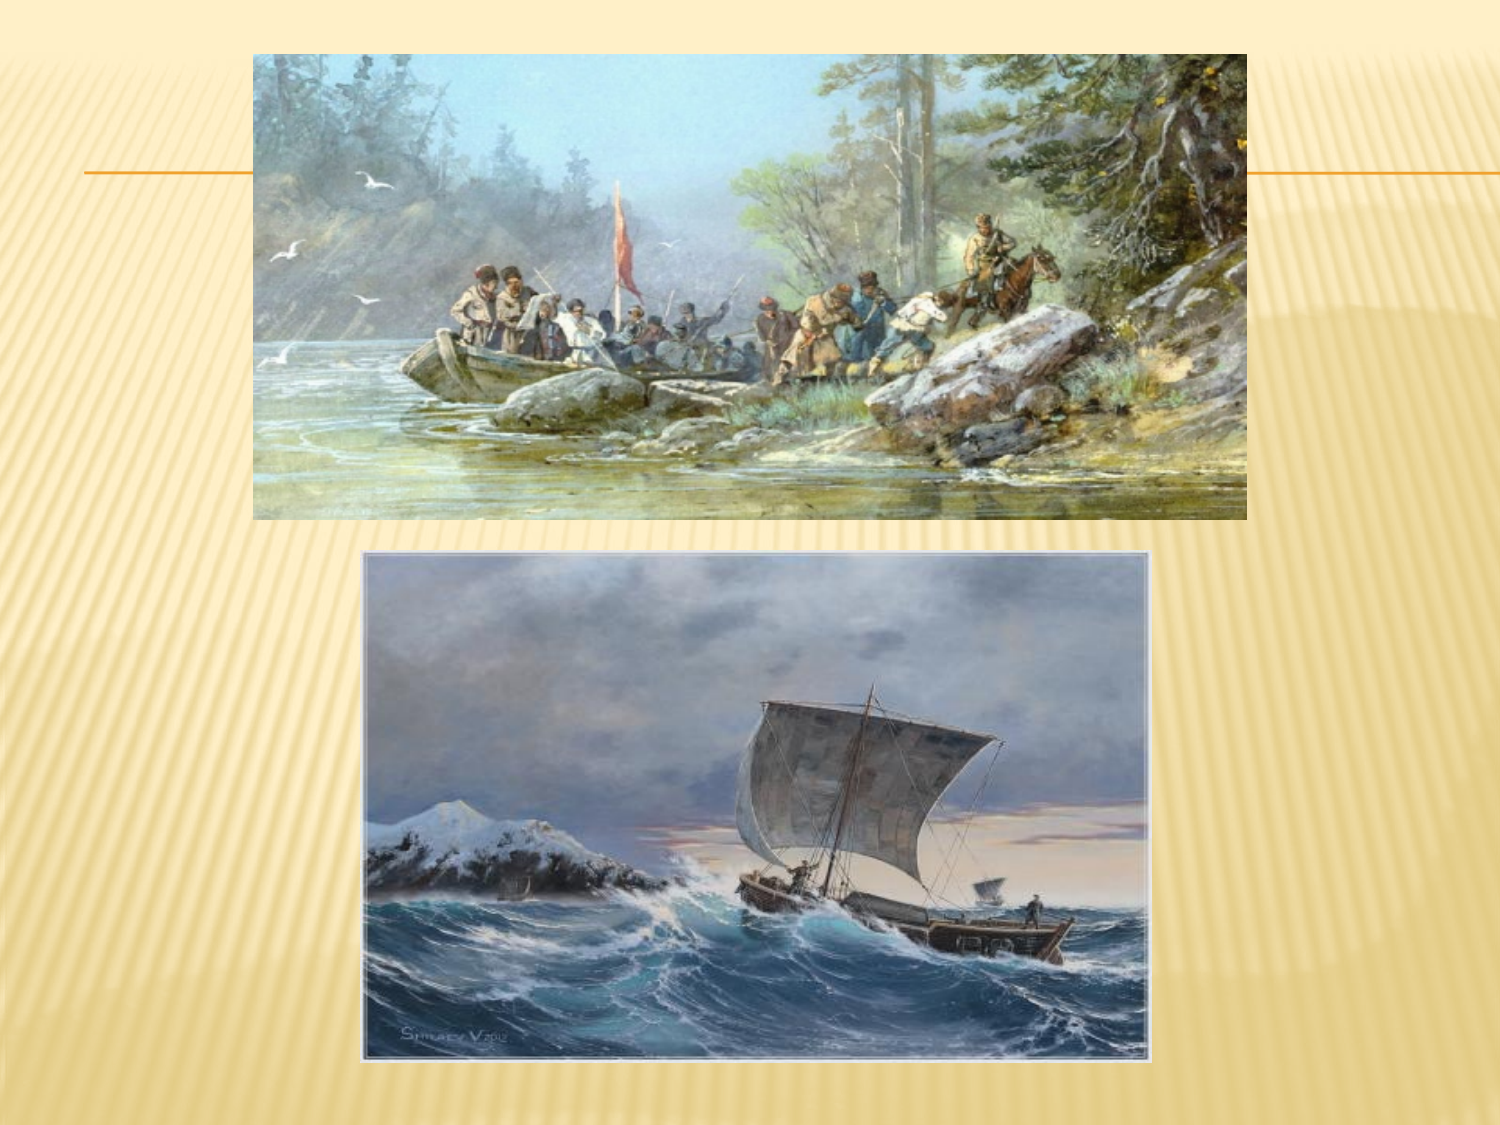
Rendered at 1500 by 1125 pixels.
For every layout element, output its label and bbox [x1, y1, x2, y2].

list [253, 54, 1247, 520]
picture [359, 550, 1152, 1063]
